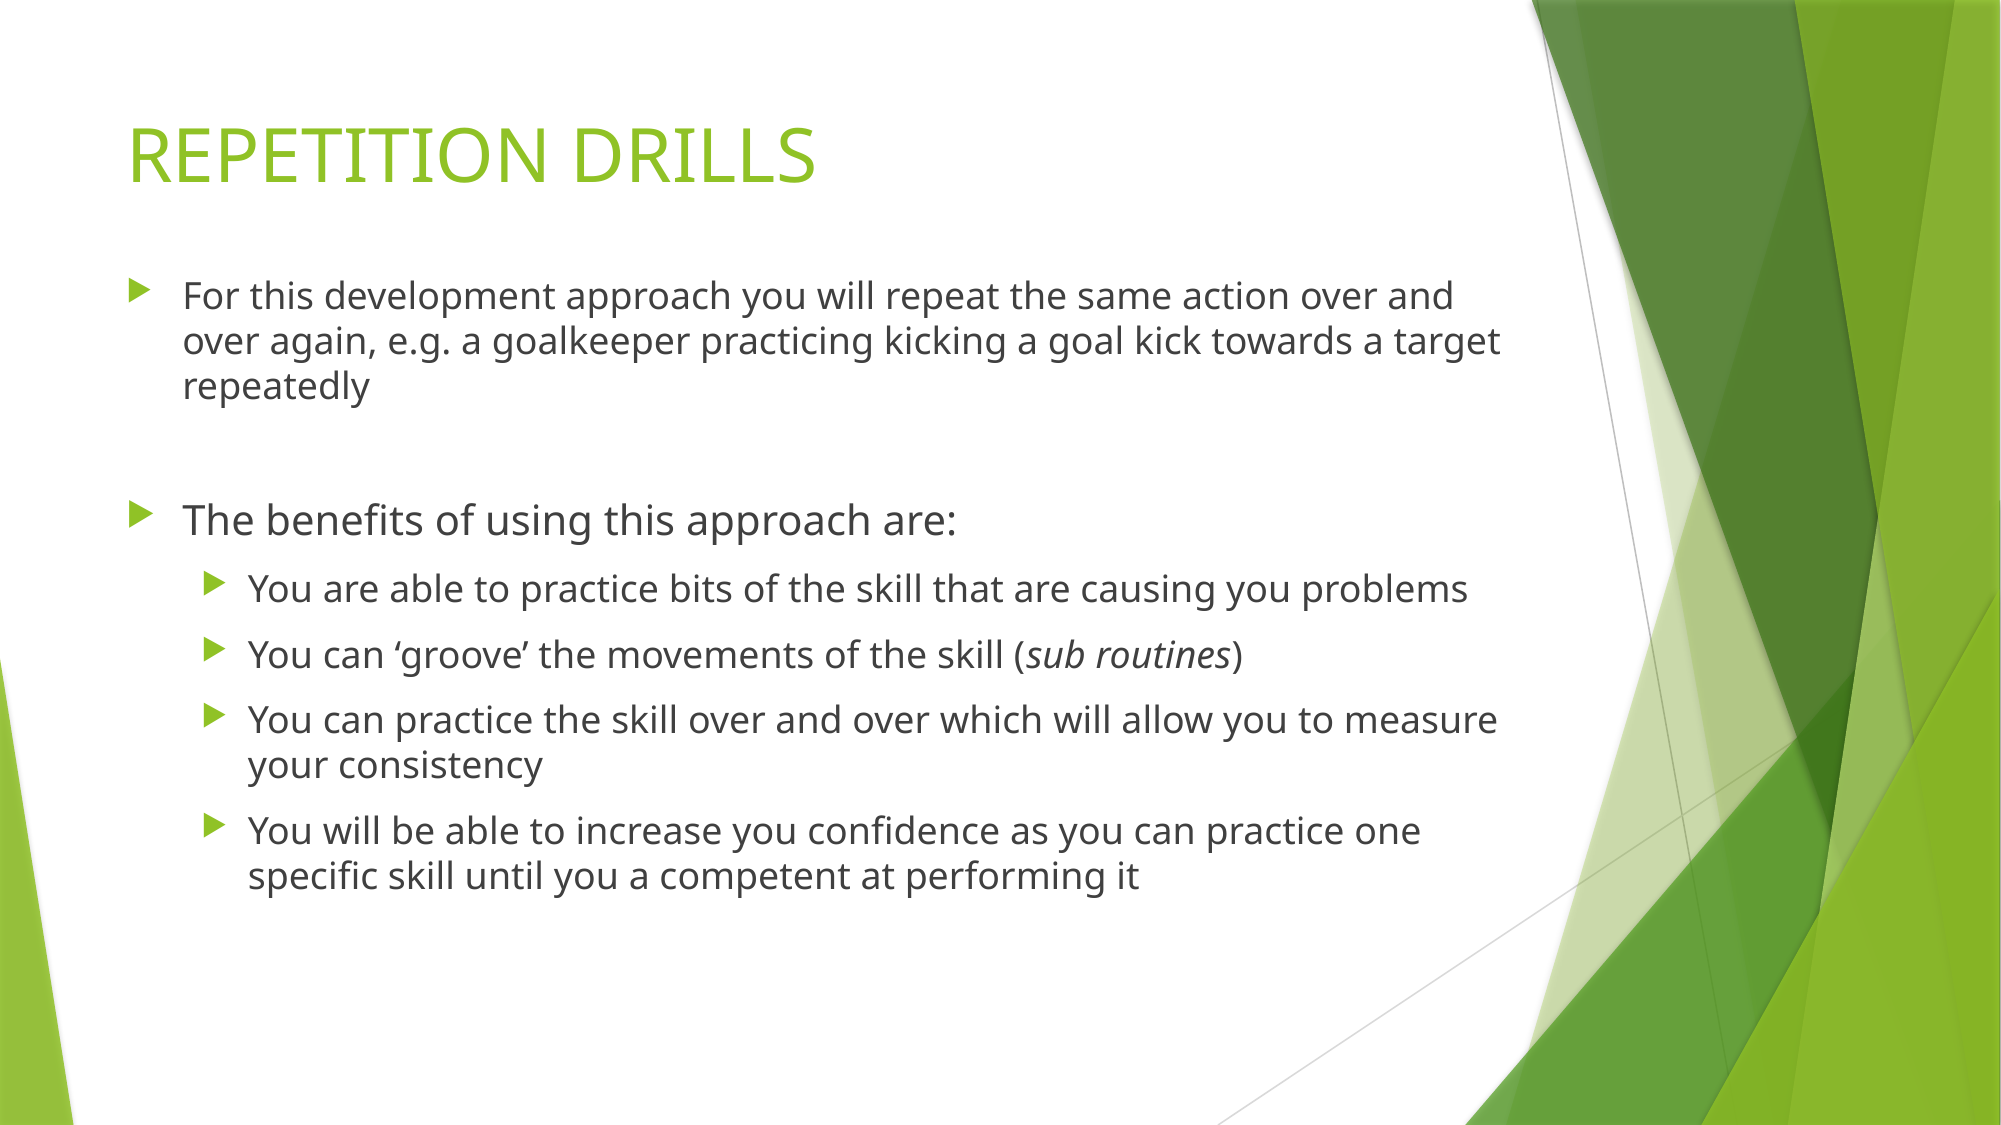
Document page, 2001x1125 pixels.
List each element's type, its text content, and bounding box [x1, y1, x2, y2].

title REPETITION DRILLS [111, 99, 1522, 264]
list For this development approach you will repeat the same action over and over again, e.g. a goalkeeper practicing kicking a goal kick towards a target repeatedly The benefits of using this approach are: You are able to practice bits of the skill that are causing you problems You can ‘groove’ the movements of the skill (sub routines) You can practice the skill over and over which will allow you to measure your consistency You will be able to increase you confidence as you can practice one specific skill until you a competent at performing it [111, 264, 1522, 1021]
